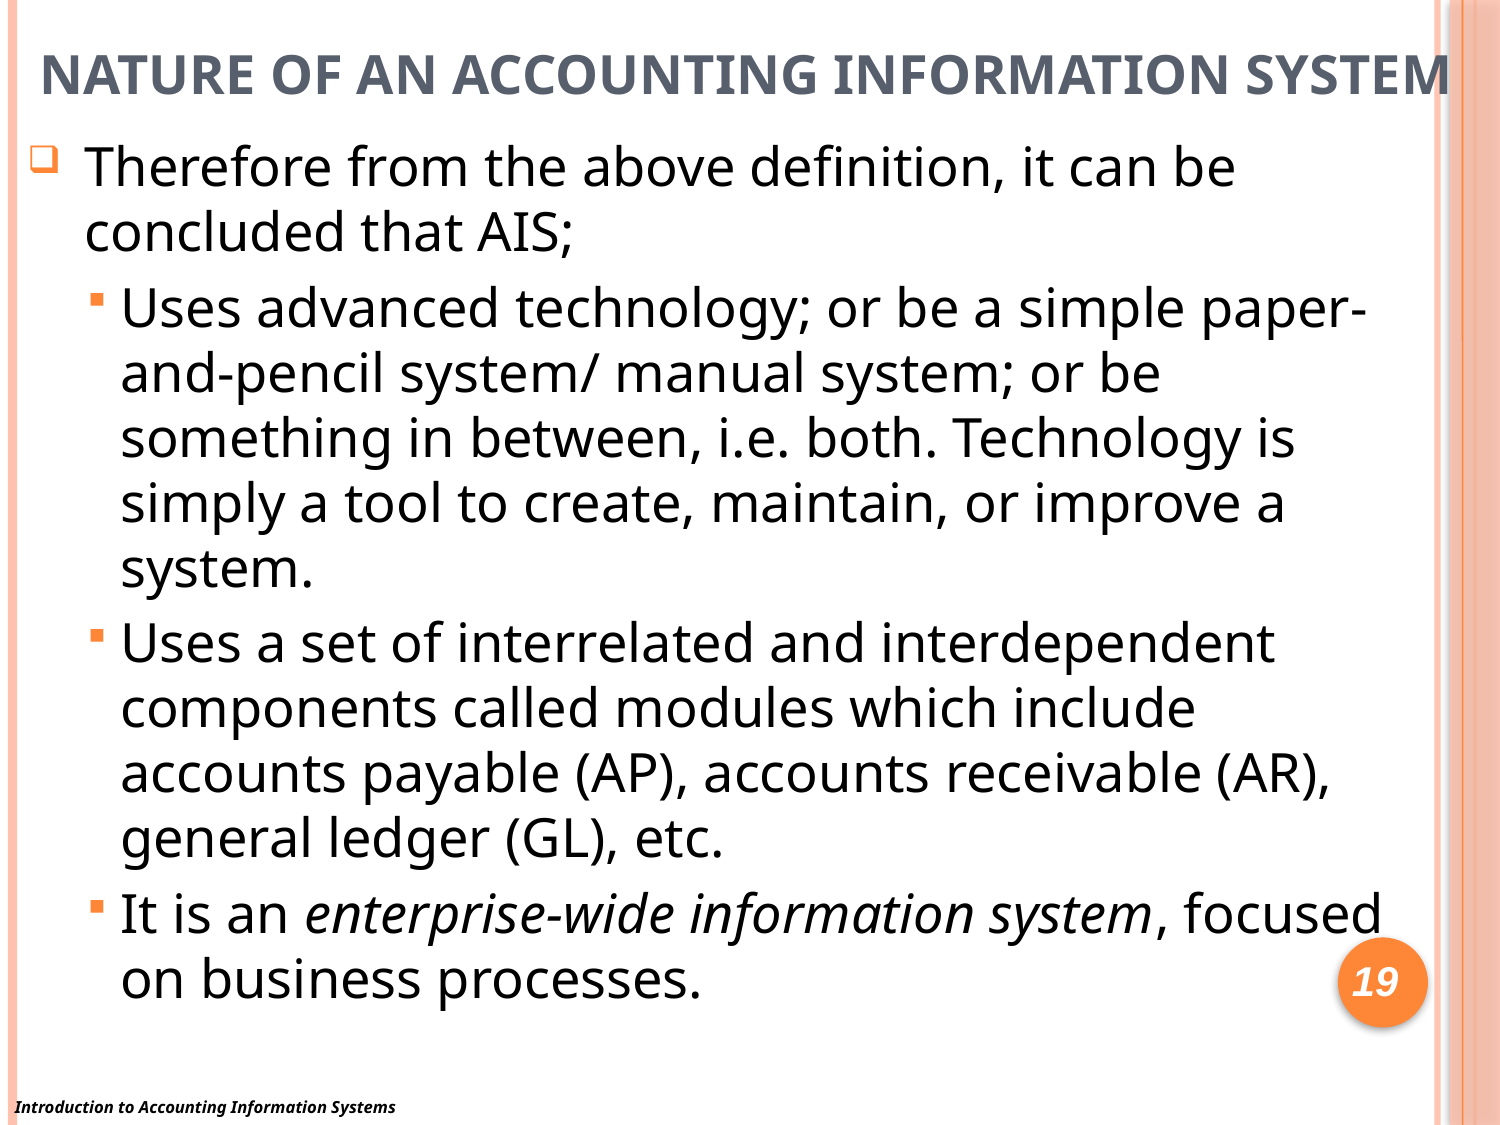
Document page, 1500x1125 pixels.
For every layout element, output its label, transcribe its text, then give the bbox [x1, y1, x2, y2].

text_box Introduction to Accounting Information Systems [0, 1089, 1500, 1125]
title Nature Of An Accounting Information System [24, 0, 1475, 113]
slide_number 19 [1325, 937, 1425, 1023]
list Therefore from the above definition, it can be concluded that AIS; Uses advanced technology; or be a simple paper-and-pencil system/ manual system; or be something in between, i.e. both. Technology is simply a tool to create, maintain, or improve a system. Uses a set of interrelated and interdependent components called modules which include accounts payable (AP), accounts receivable (AR), general ledger (GL), etc. It is an enterprise-wide information system, focused on business processes. [12, 125, 1450, 1063]
